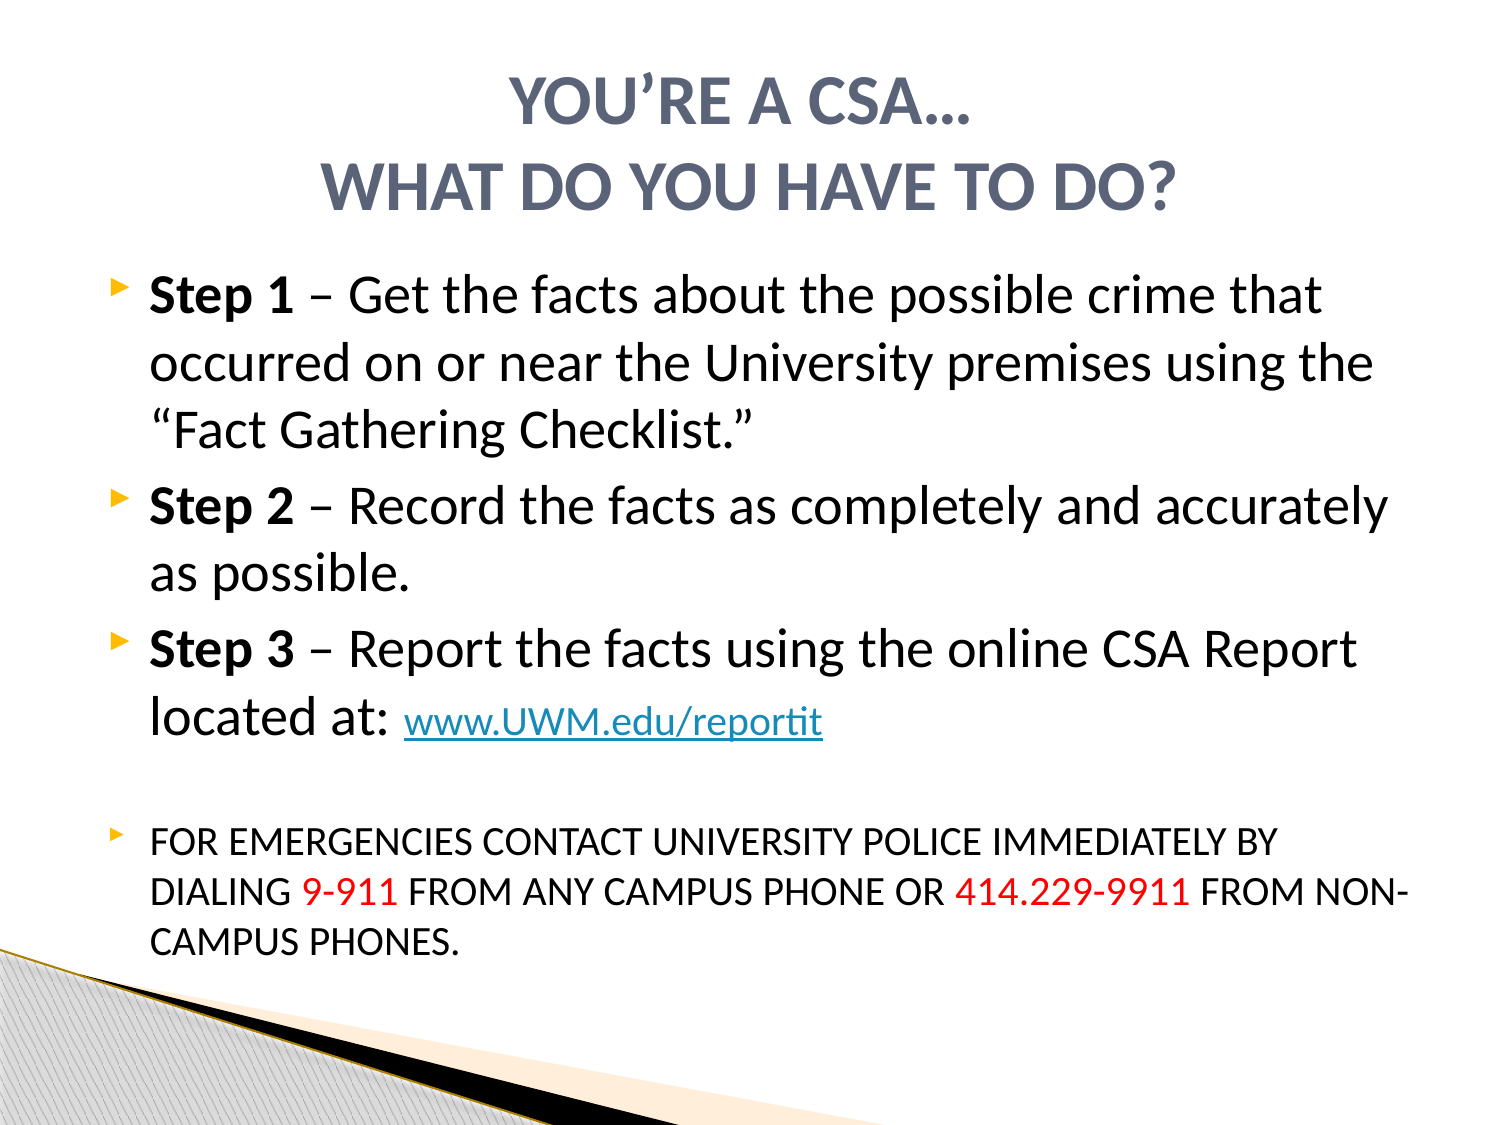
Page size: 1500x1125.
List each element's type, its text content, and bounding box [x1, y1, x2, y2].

list Step 1 – Get the facts about the possible crime that occurred on or near the University premises using the “Fact Gathering Checklist.” Step 2 – Record the facts as completely and accurately as possible. Step 3 – Report the facts using the online CSA Report located at: www.UWM.edu/reportit FOR EMERGENCIES CONTACT UNIVERSITY POLICE IMMEDIATELY BY DIALING 9-911 FROM ANY CAMPUS PHONE OR 414.229-9911 FROM NON-CAMPUS PHONES. [75, 249, 1425, 1125]
title YOU’RE A CSA… WHAT DO YOU HAVE TO DO? [75, 45, 1425, 233]
